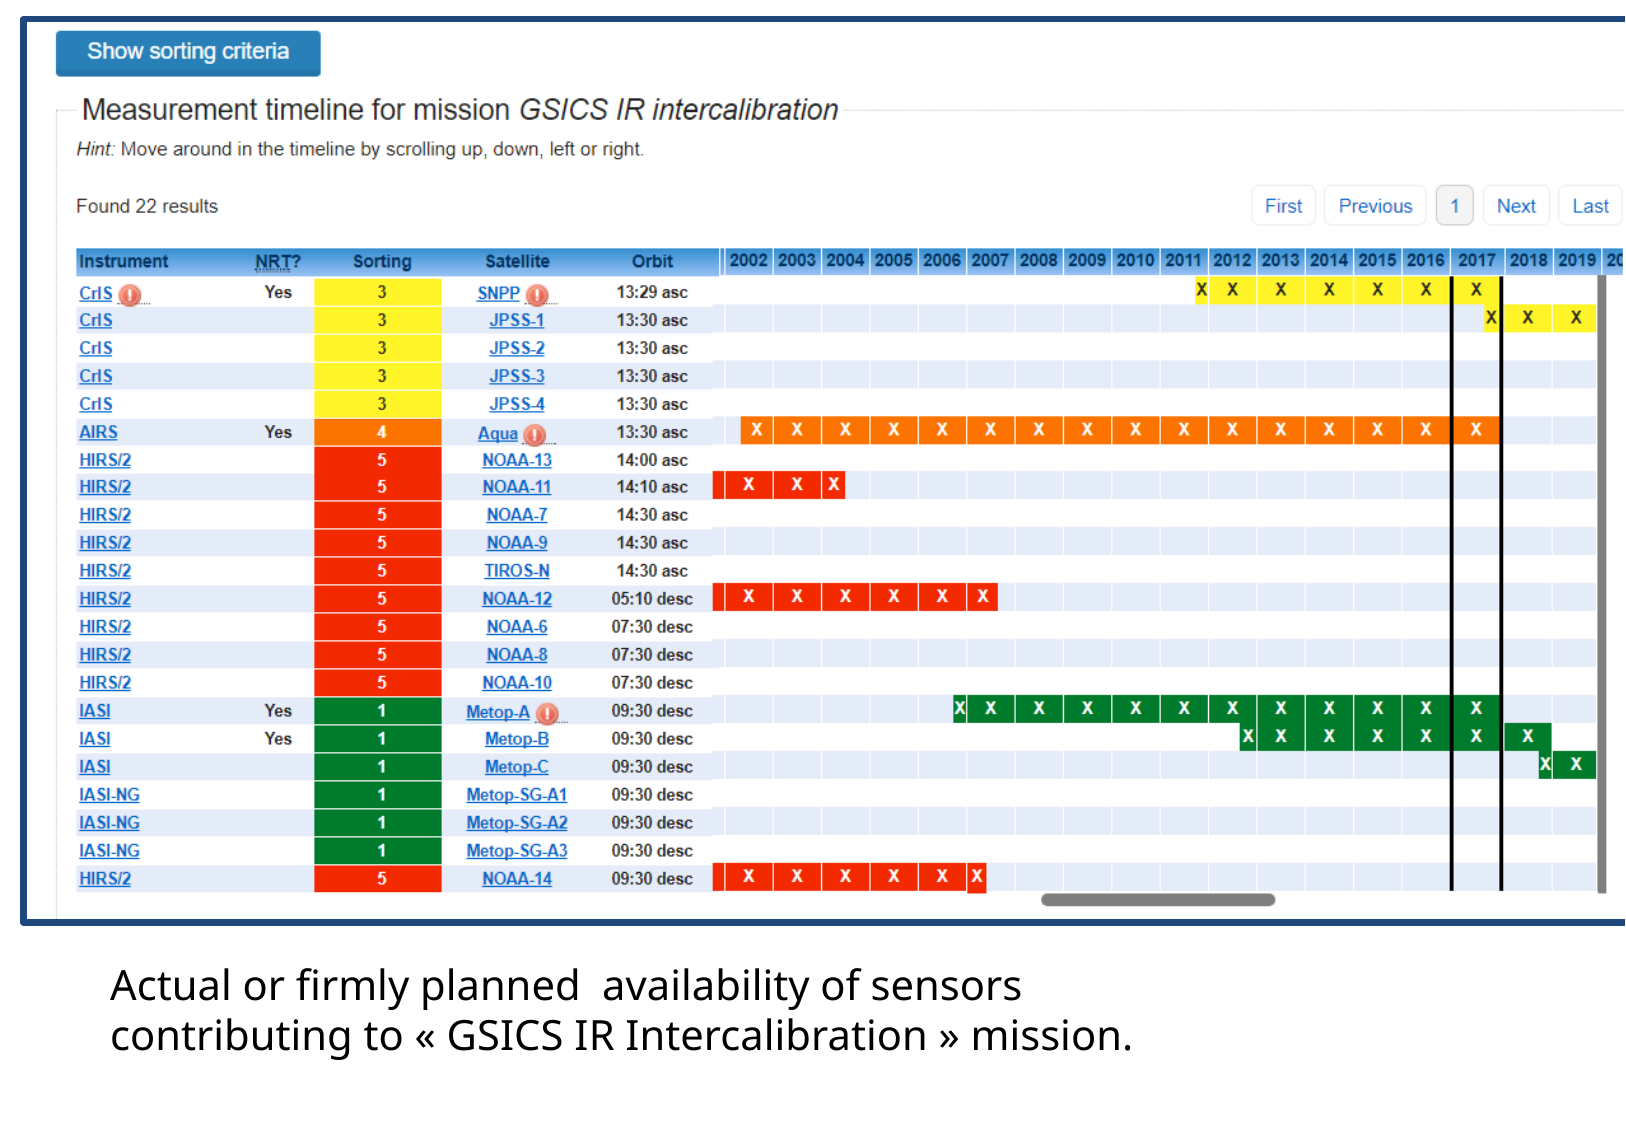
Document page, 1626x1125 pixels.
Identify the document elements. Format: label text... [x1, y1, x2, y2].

text_box Actual or firmly planned availability of sensors contributing to « GSICS IR Intercalibration » mission. [95, 951, 1277, 1066]
picture [26, 21, 1625, 920]
